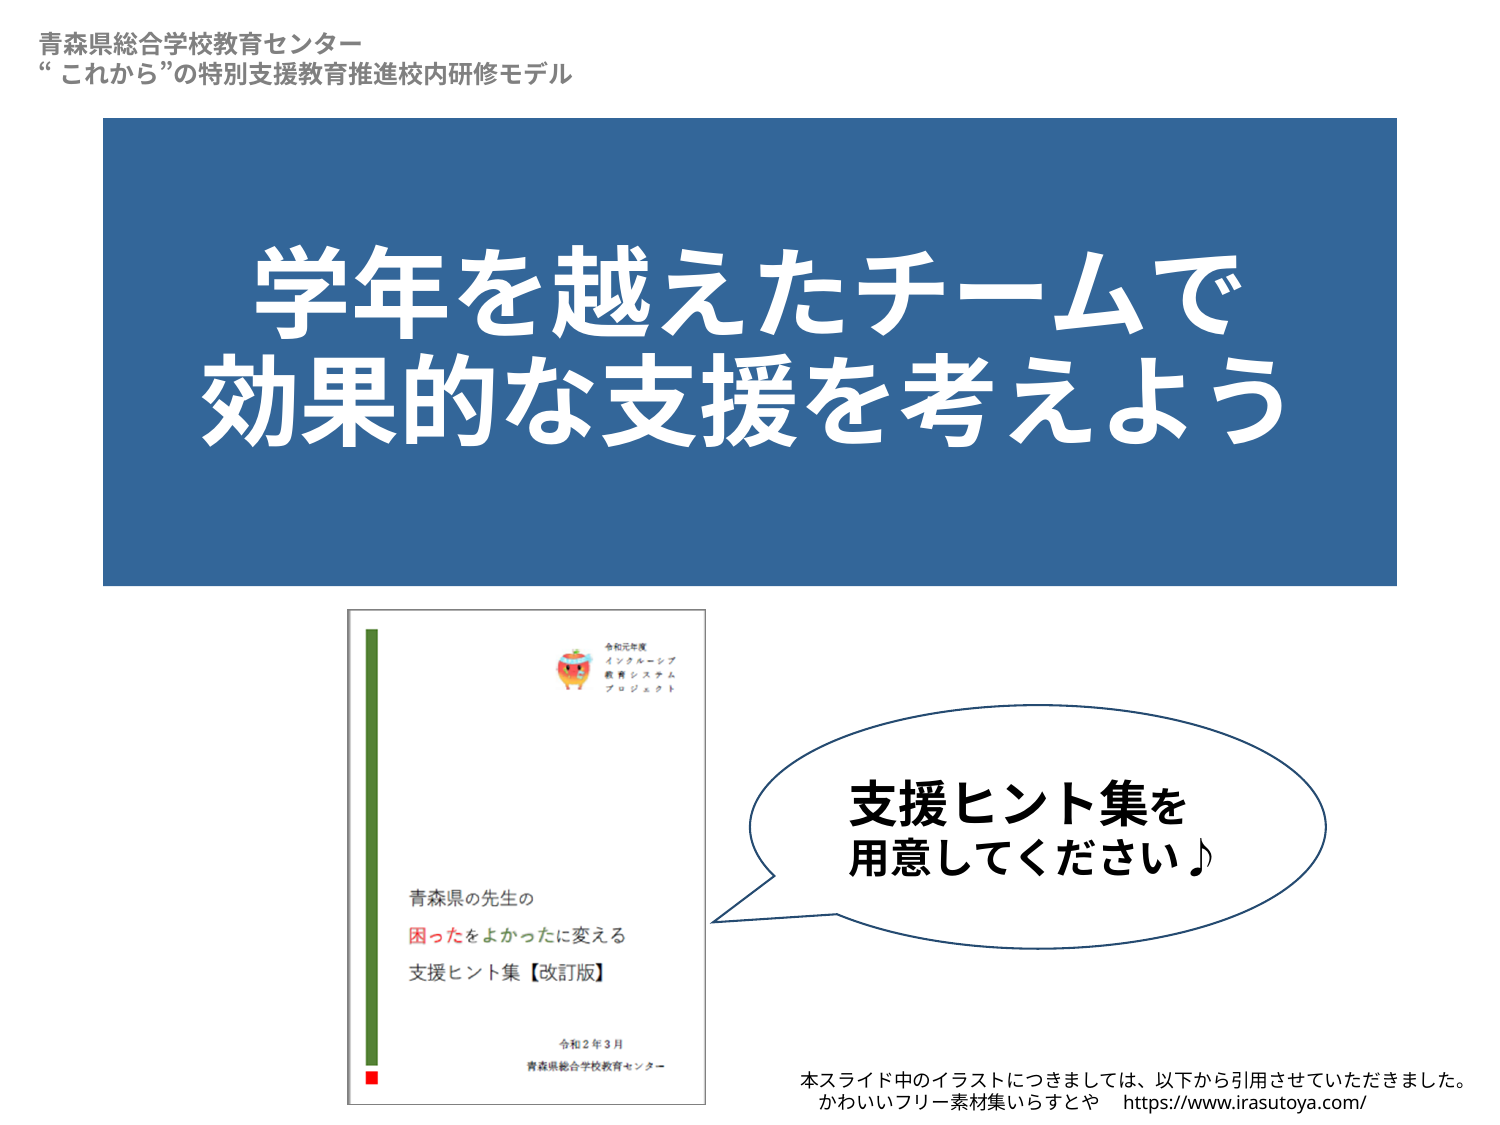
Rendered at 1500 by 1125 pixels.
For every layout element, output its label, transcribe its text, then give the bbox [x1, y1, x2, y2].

title 学年を越えたチームで 効果的な支援を考えよう [103, 118, 1397, 587]
text_box 支援ヒント集を 用意してください♪ [709, 704, 1327, 950]
text_box 青森県総合学校教育センター “これから”の特別支援教育推進校内研修モデル [23, 20, 810, 96]
text_box 本スライド中のイラストにつきましては、以下から引用させていただきました。 かわいいフリー素材集いらすとや https://www.irasutoya.com/ [785, 1061, 1500, 1121]
picture [347, 609, 706, 1105]
